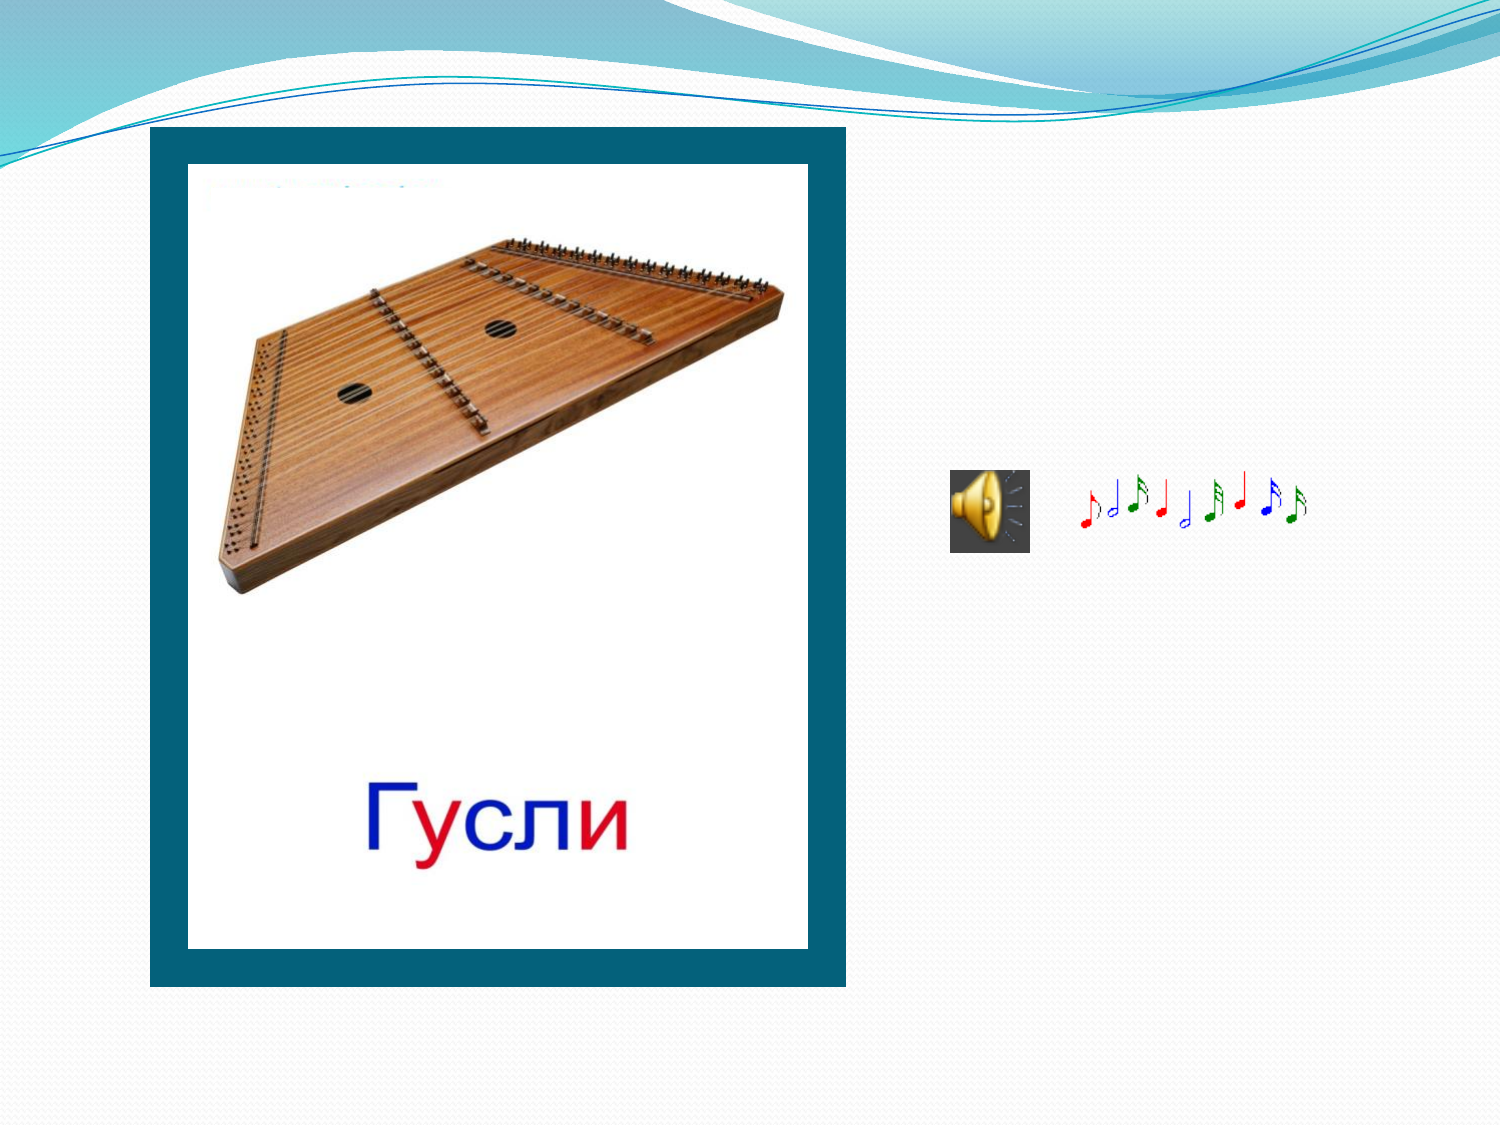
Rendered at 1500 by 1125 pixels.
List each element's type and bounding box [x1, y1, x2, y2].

picture [1077, 468, 1313, 532]
picture [189, 165, 807, 948]
picture [948, 468, 1032, 554]
